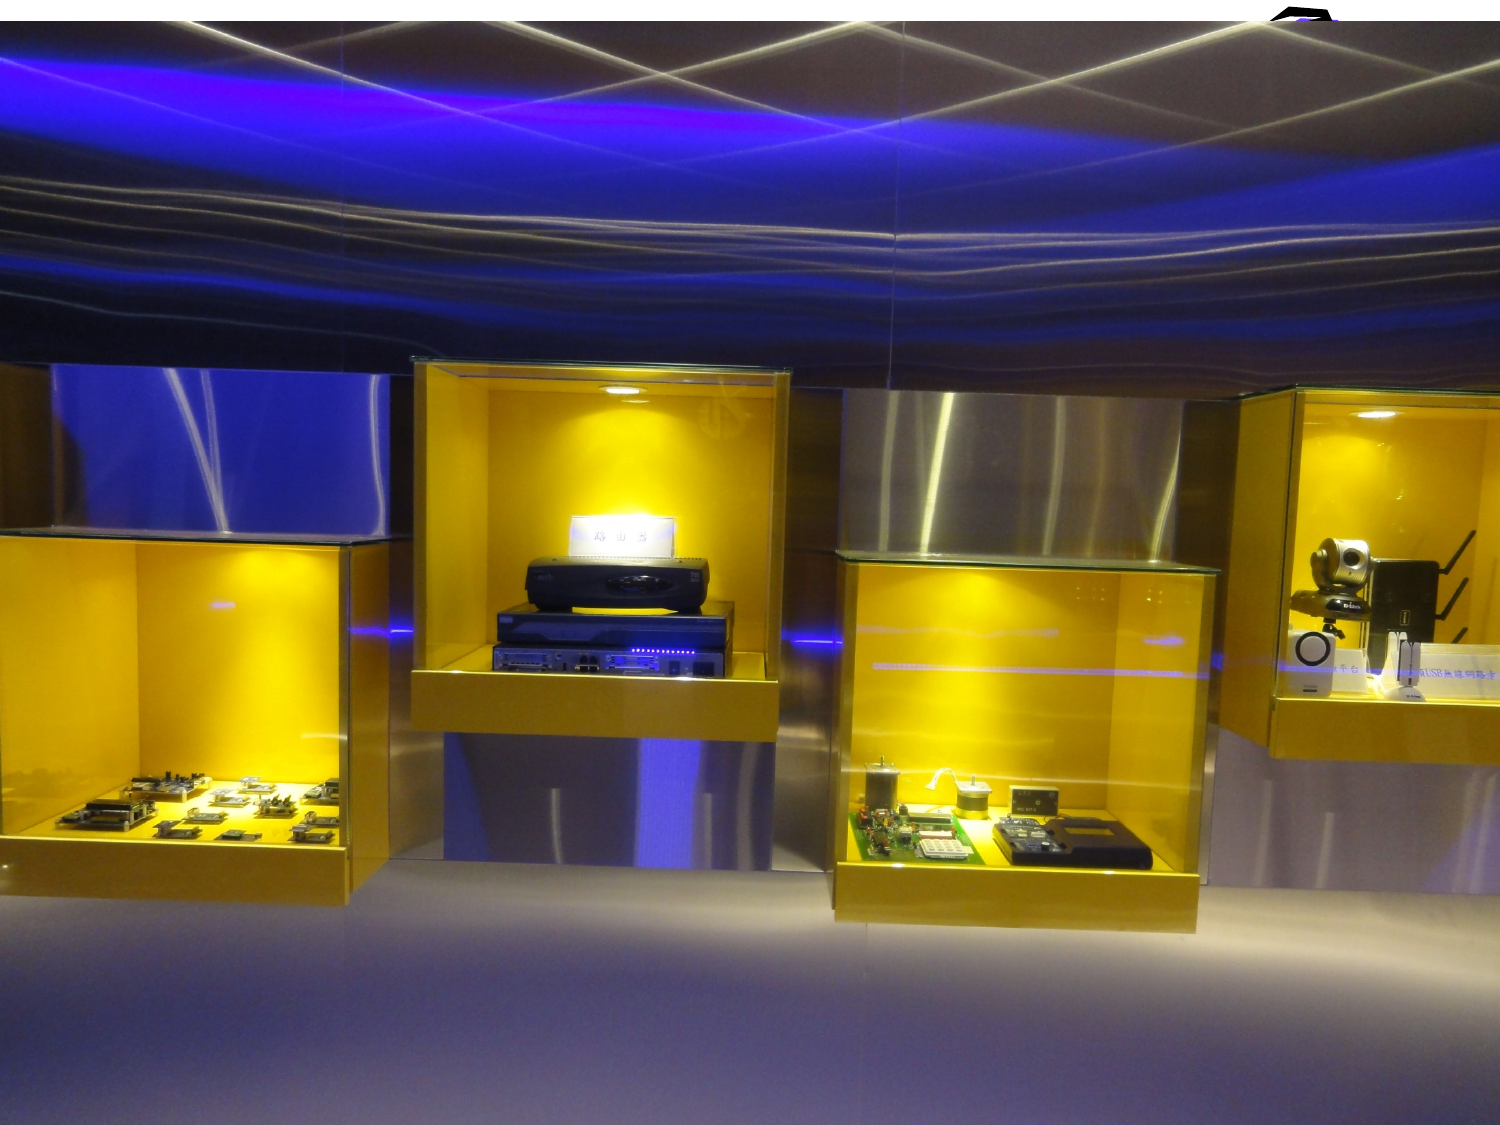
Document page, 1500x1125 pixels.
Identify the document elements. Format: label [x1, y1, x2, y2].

list [0, 21, 1500, 1125]
